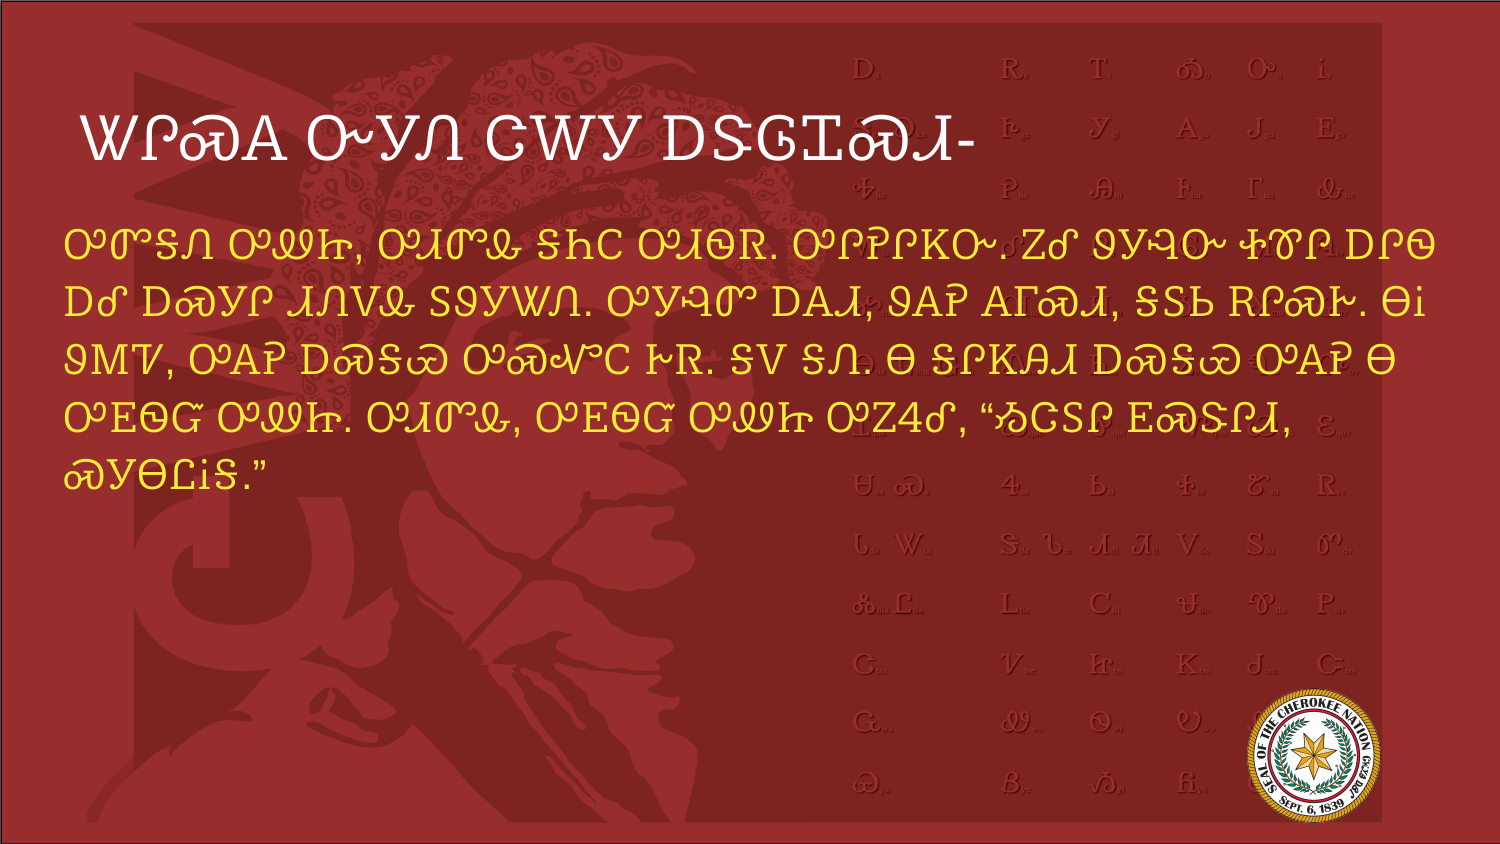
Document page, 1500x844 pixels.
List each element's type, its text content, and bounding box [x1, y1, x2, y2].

list ᎤᏛᎦᏁ ᎤᏪᏥ, ᎤᏗᏛᎲ ᎦᏂᏟ ᎤᏗᏫᏒ. ᎤᎵᎮᎵᏦᏅ. ᏃᎴ ᏭᎩᎸᏅ ᏐᏈᎵ ᎠᎵᏫ ᎠᎴ ᎠᏍᎩᎵ ᏗᏁᏙᎲ ᏚᏭᎩᏔᏁ. ᎤᎩᎸᏛ ᎠᎪᏗ, ᏭᎪᎮ ᎪᎱᏍᏗ, ᎦᏚᏏ ᎡᎵᏍᎨ. ᎾᎥ ᏭᎷᏤ, ᎤᎪᎮ ᎠᏍᎦᏯ ᎤᏍᏉᏟ ᎨᏒ. ᎦᏙ ᎦᏁ. Ꮎ ᎦᎵᏦᎯᏗ ᎠᏍᎦᏯ ᎤᎪᎮ Ꮎ ᎤᎬᏫᏳ ᎤᏪᏥ. ᎤᏗᏛᎲ, ᎤᎬᏫᏳ ᎤᏪᏥ ᎤᏃᏎᎴ, “ᏱᏣᏚᎵ ᎬᏍᏕᎵᏗ, ᏍᎩᎾᏝᎥᎦ.” [47, 195, 1453, 806]
picture [0, 0, 1500, 844]
title ᏔᎵᏍᎪ ᏅᎩᏁ ᏣᎳᎩ ᎠᏕᎶᏆᏍᏗ- [63, 75, 1437, 188]
